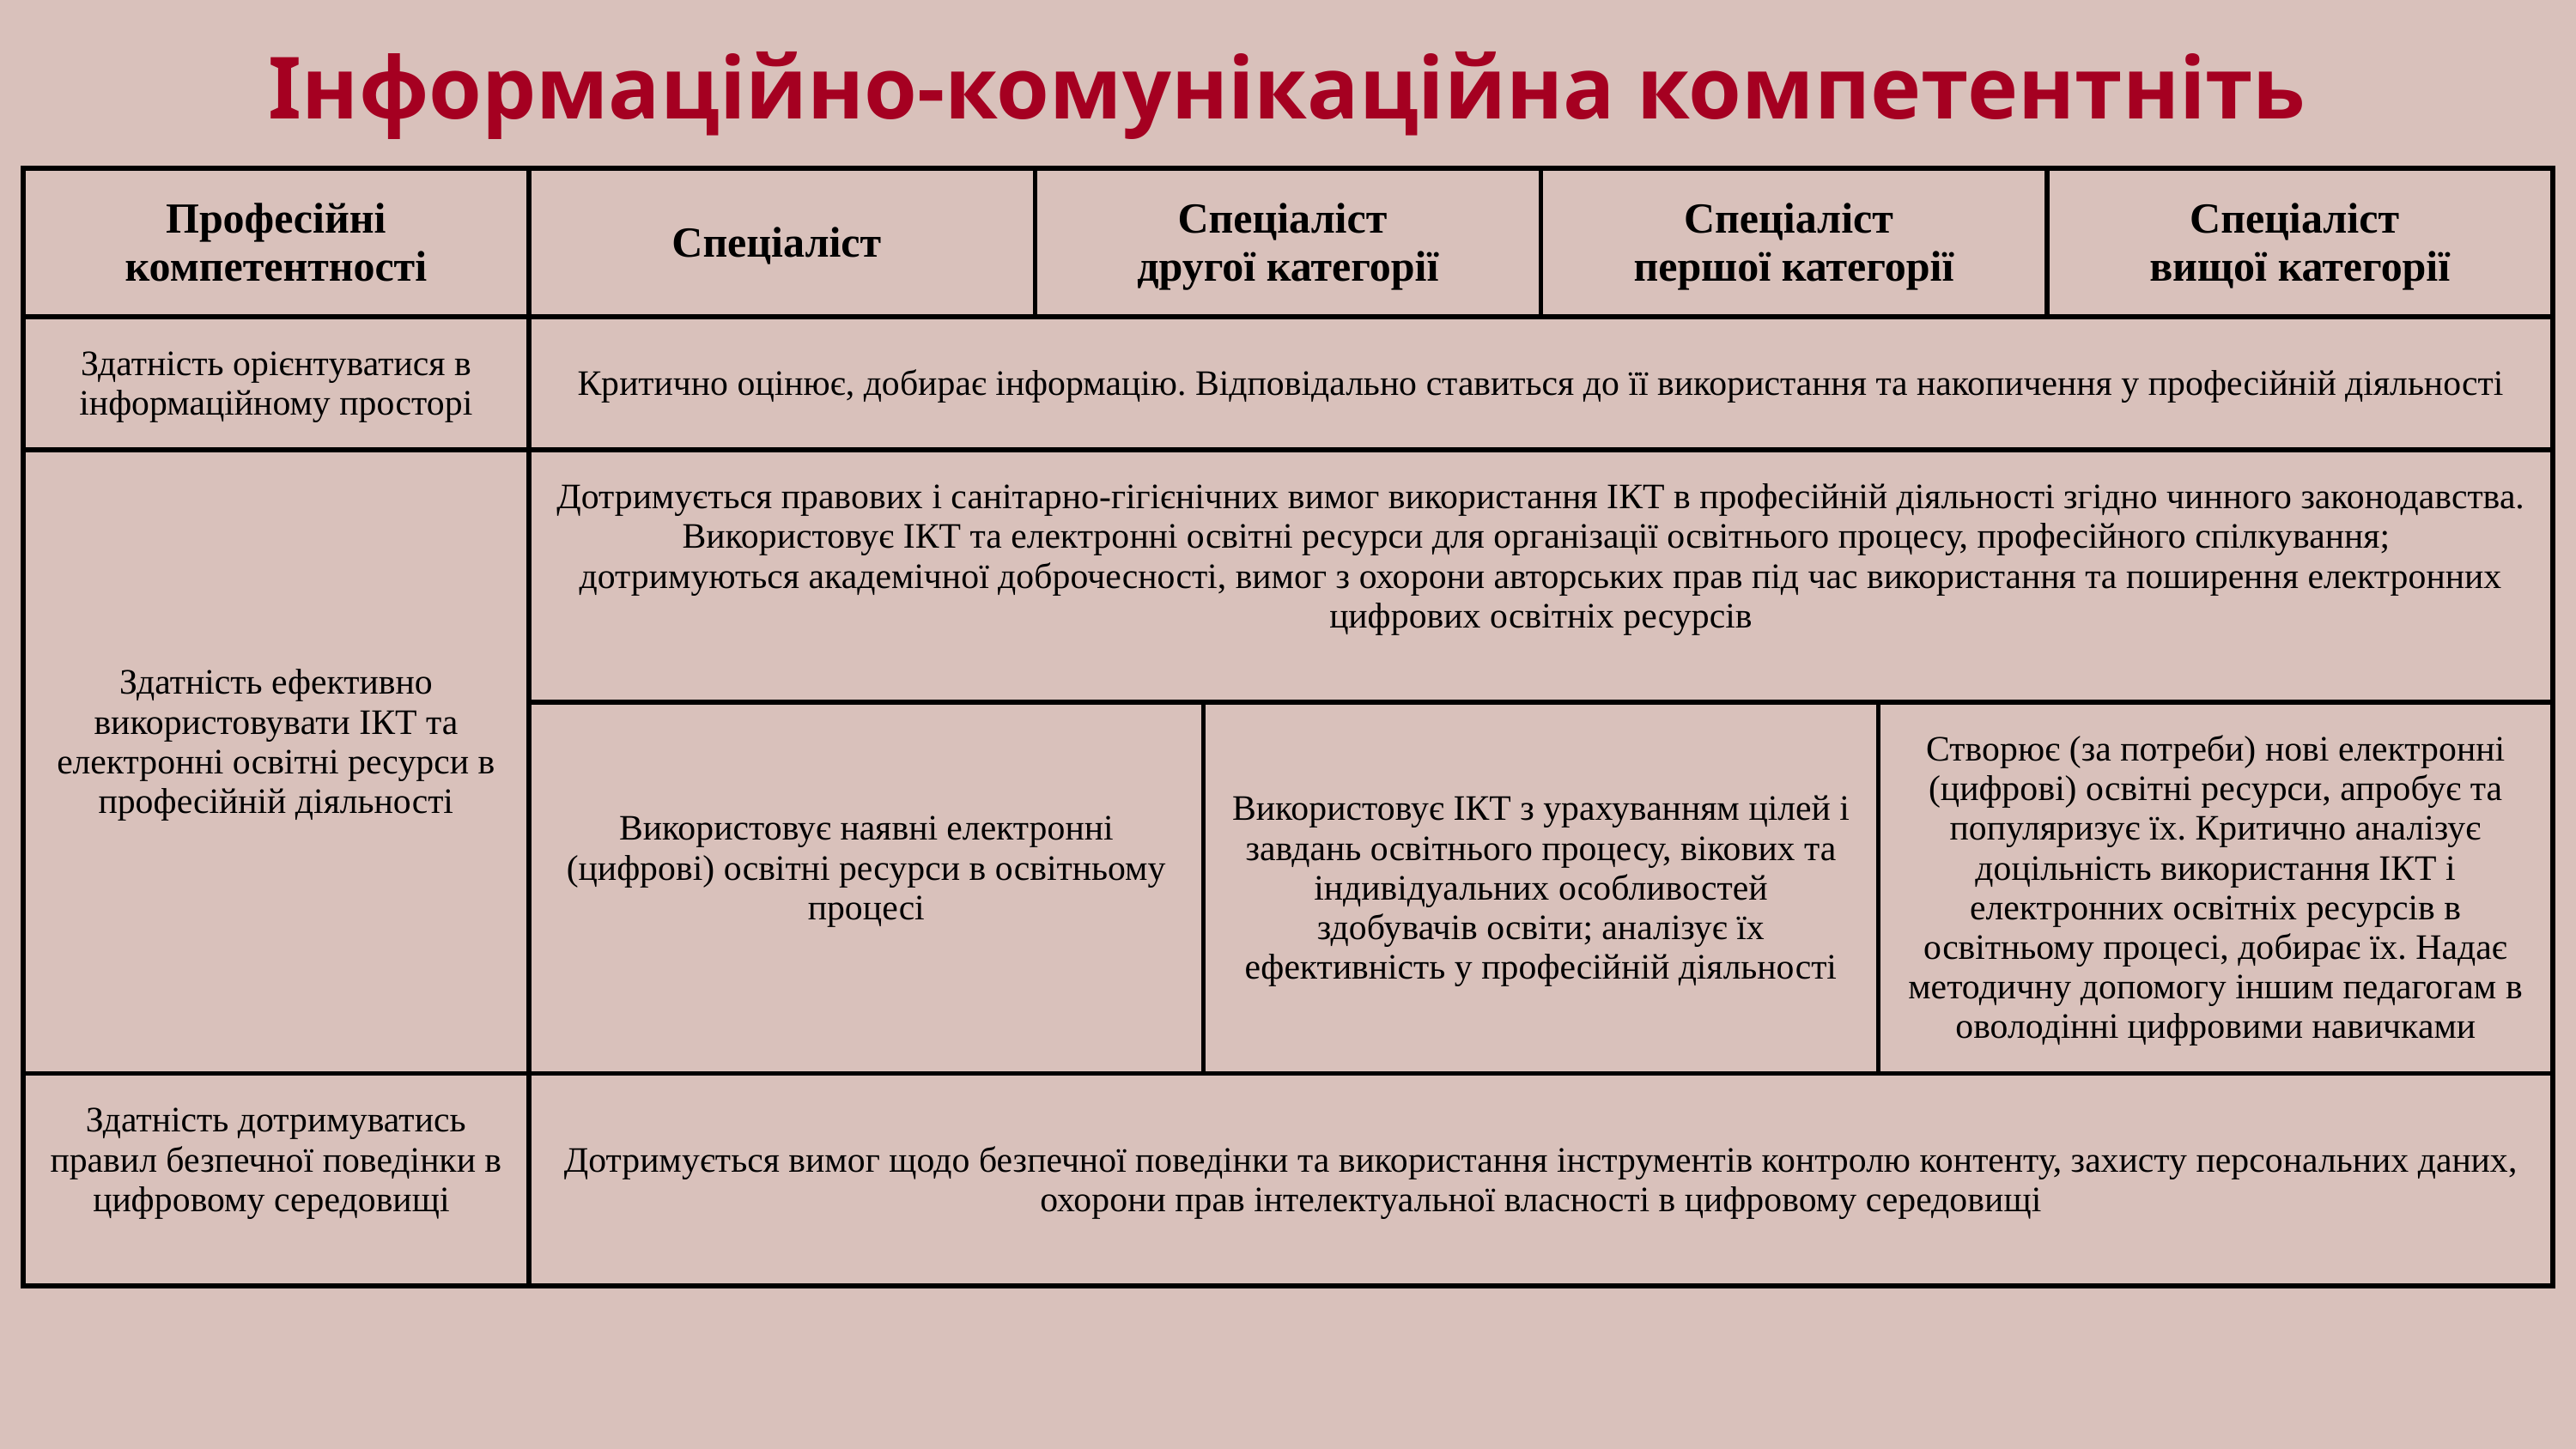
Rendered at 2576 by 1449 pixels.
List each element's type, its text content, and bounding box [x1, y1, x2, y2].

table_header Спеціаліст першої категорії [1543, 171, 2044, 314]
table_header Спеціаліст вищої категорії [2050, 171, 2550, 314]
table_cell Критично оцінює, добирає інформацію. Відповідально ставиться до її використання та накопичення у професійній діяльності [532, 319, 2550, 447]
table_cell Використовує ІКТ з урахуванням цілей і завдань освітнього процесу, вікових та індивідуальних особливостей здобувачів освіти; аналізує їх ефективність у професійній діяльності [1206, 705, 1876, 1071]
table_cell Дотримується вимог щодо безпечної поведінки та використання інструментів контролю контенту, захисту персональних даних, охорони прав інтелектуальної власності в цифровому середовищі [532, 1076, 2550, 1283]
table_cell Здатність орієнтуватися в інформаційному просторі [26, 319, 526, 447]
table_cell Здатність ефективно використовувати ІКТ та електронні освітні ресурси в професійній діяльності [26, 452, 526, 1071]
table_cell Дотримується правових і санітарно-гігієнічних вимог використання ІКТ в професійній діяльності згідно чинного законодавства. Використовує ІКТ та електронні освітні ресурси для організації освітнього процесу, професійного спілкування; дотримуються академічної доброчесності, вимог з охорони авторських прав під час використання та поширення електронних цифрових освітніх ресурсів [532, 452, 2550, 700]
table_header Професійні компетентності [26, 171, 526, 314]
table_header Спеціаліст [532, 171, 1033, 314]
table_cell Здатність дотримуватись правил безпечної поведінки в цифровому середовищі [26, 1076, 526, 1283]
table_cell Створює (за потреби) нові електронні (цифрові) освітні ресурси, апробує та популяризує їх. Критично аналізує доцільність використання ІКТ і електронних освітніх ресурсів в освітньому процесі, добирає їх. Надає методичну допомогу іншим педагогам в оволодінні цифровими навичками [1880, 705, 2550, 1071]
table_header Спеціаліст другої категорії [1037, 171, 1539, 314]
text_box Інформаційно-комунікаційна компетентніть [144, 22, 2432, 136]
table_cell Використовує наявні електронні (цифрові) освітні ресурси в освітньому процесі [532, 705, 1201, 1071]
